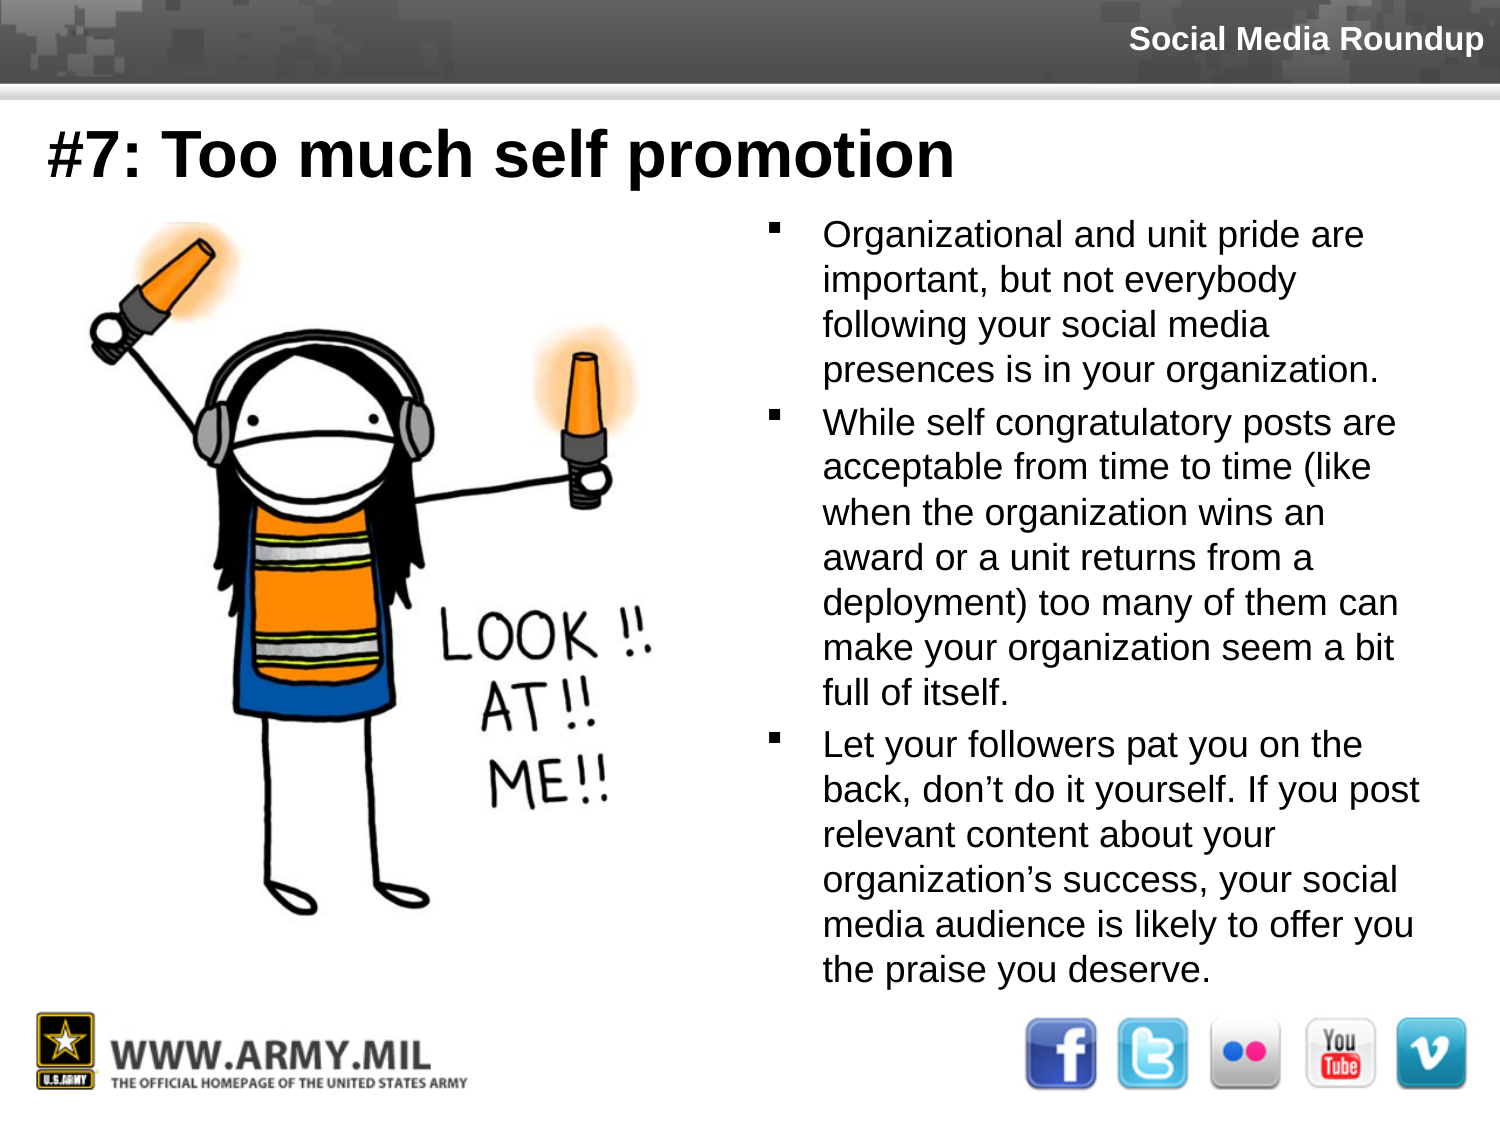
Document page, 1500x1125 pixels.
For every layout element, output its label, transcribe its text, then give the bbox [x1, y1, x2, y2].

text_box Organizational and unit pride are important, but not everybody following your social media presences is in your organization. While self congratulatory posts are acceptable from time to time (like when the organization wins an award or a unit returns from a deployment) too many of them can make your organization seem a bit full of itself. Let your followers pat you on the back, don’t do it yourself. If you post relevant content about your organization’s success, your social media audience is likely to offer you the praise you deserve. [751, 202, 1443, 998]
picture [0, 75, 1500, 1125]
text_box Social Media Roundup [0, 0, 1500, 75]
title #7: Too much self promotion [32, 100, 1445, 201]
